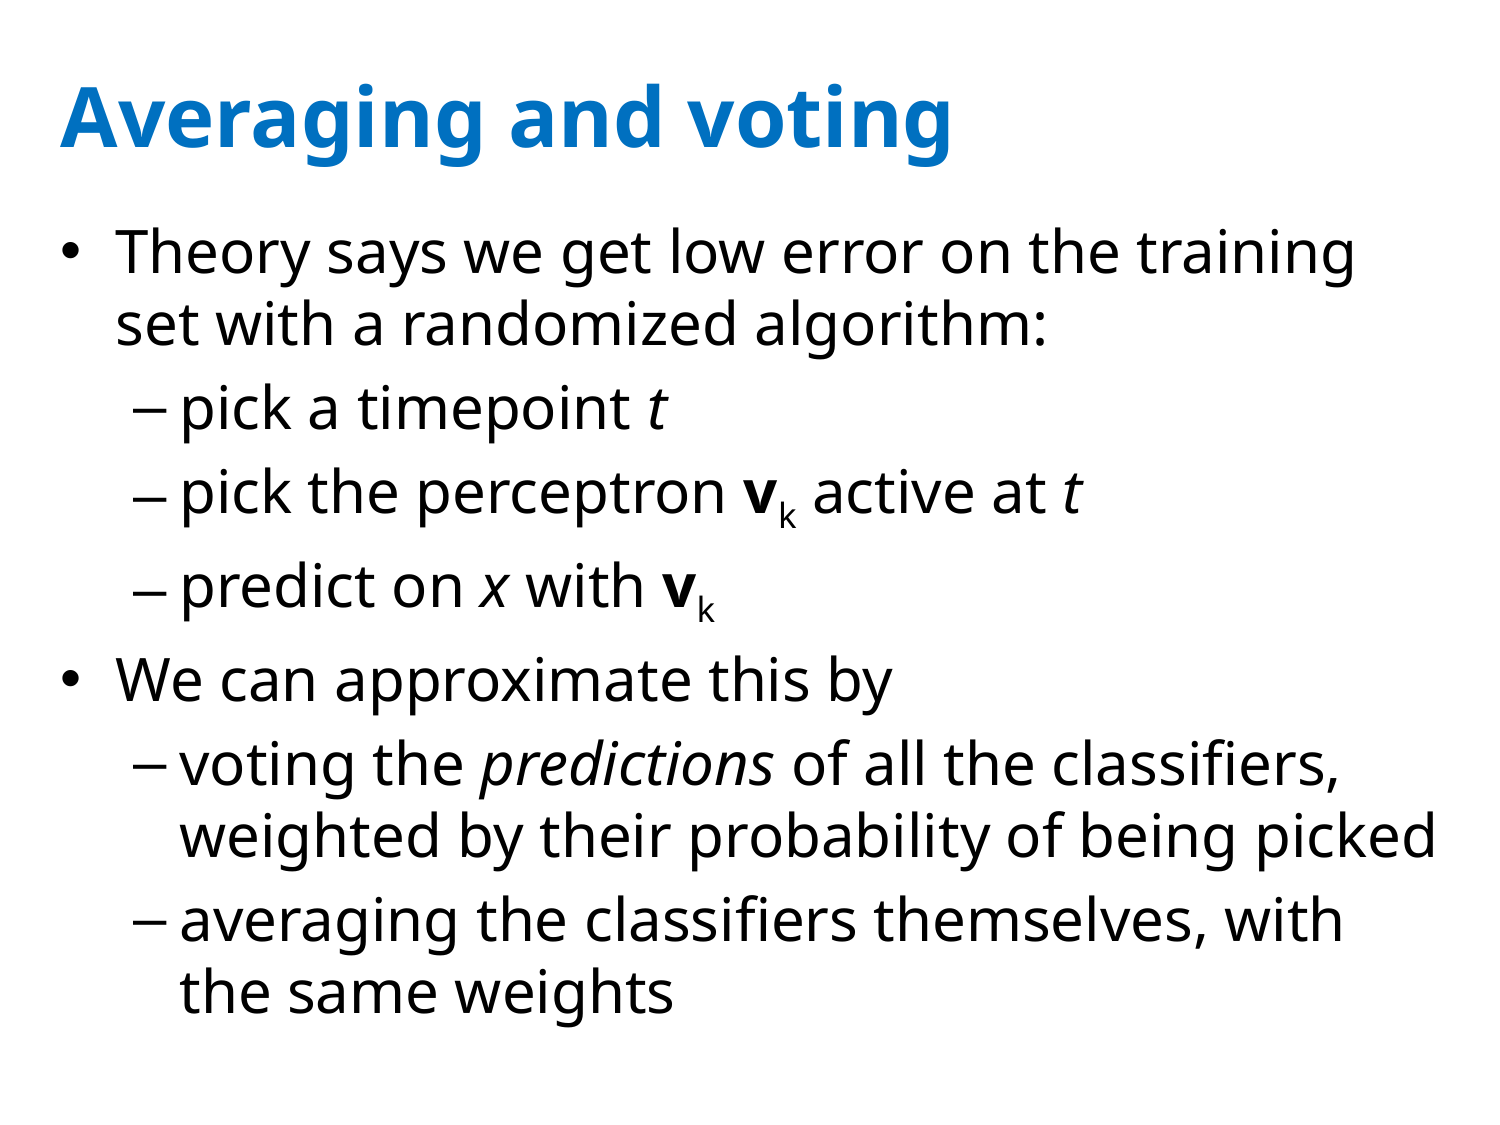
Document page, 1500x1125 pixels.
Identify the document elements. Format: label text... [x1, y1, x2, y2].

title Averaging and voting [45, 47, 1465, 180]
list Theory says we get low error on the training set with a randomized algorithm: pick a timepoint t pick the perceptron vk active at t predict on x with vk We can approximate this by voting the predictions of all the classifiers, weighted by their probability of being picked averaging the classifiers themselves, with the same weights [45, 206, 1465, 1043]
